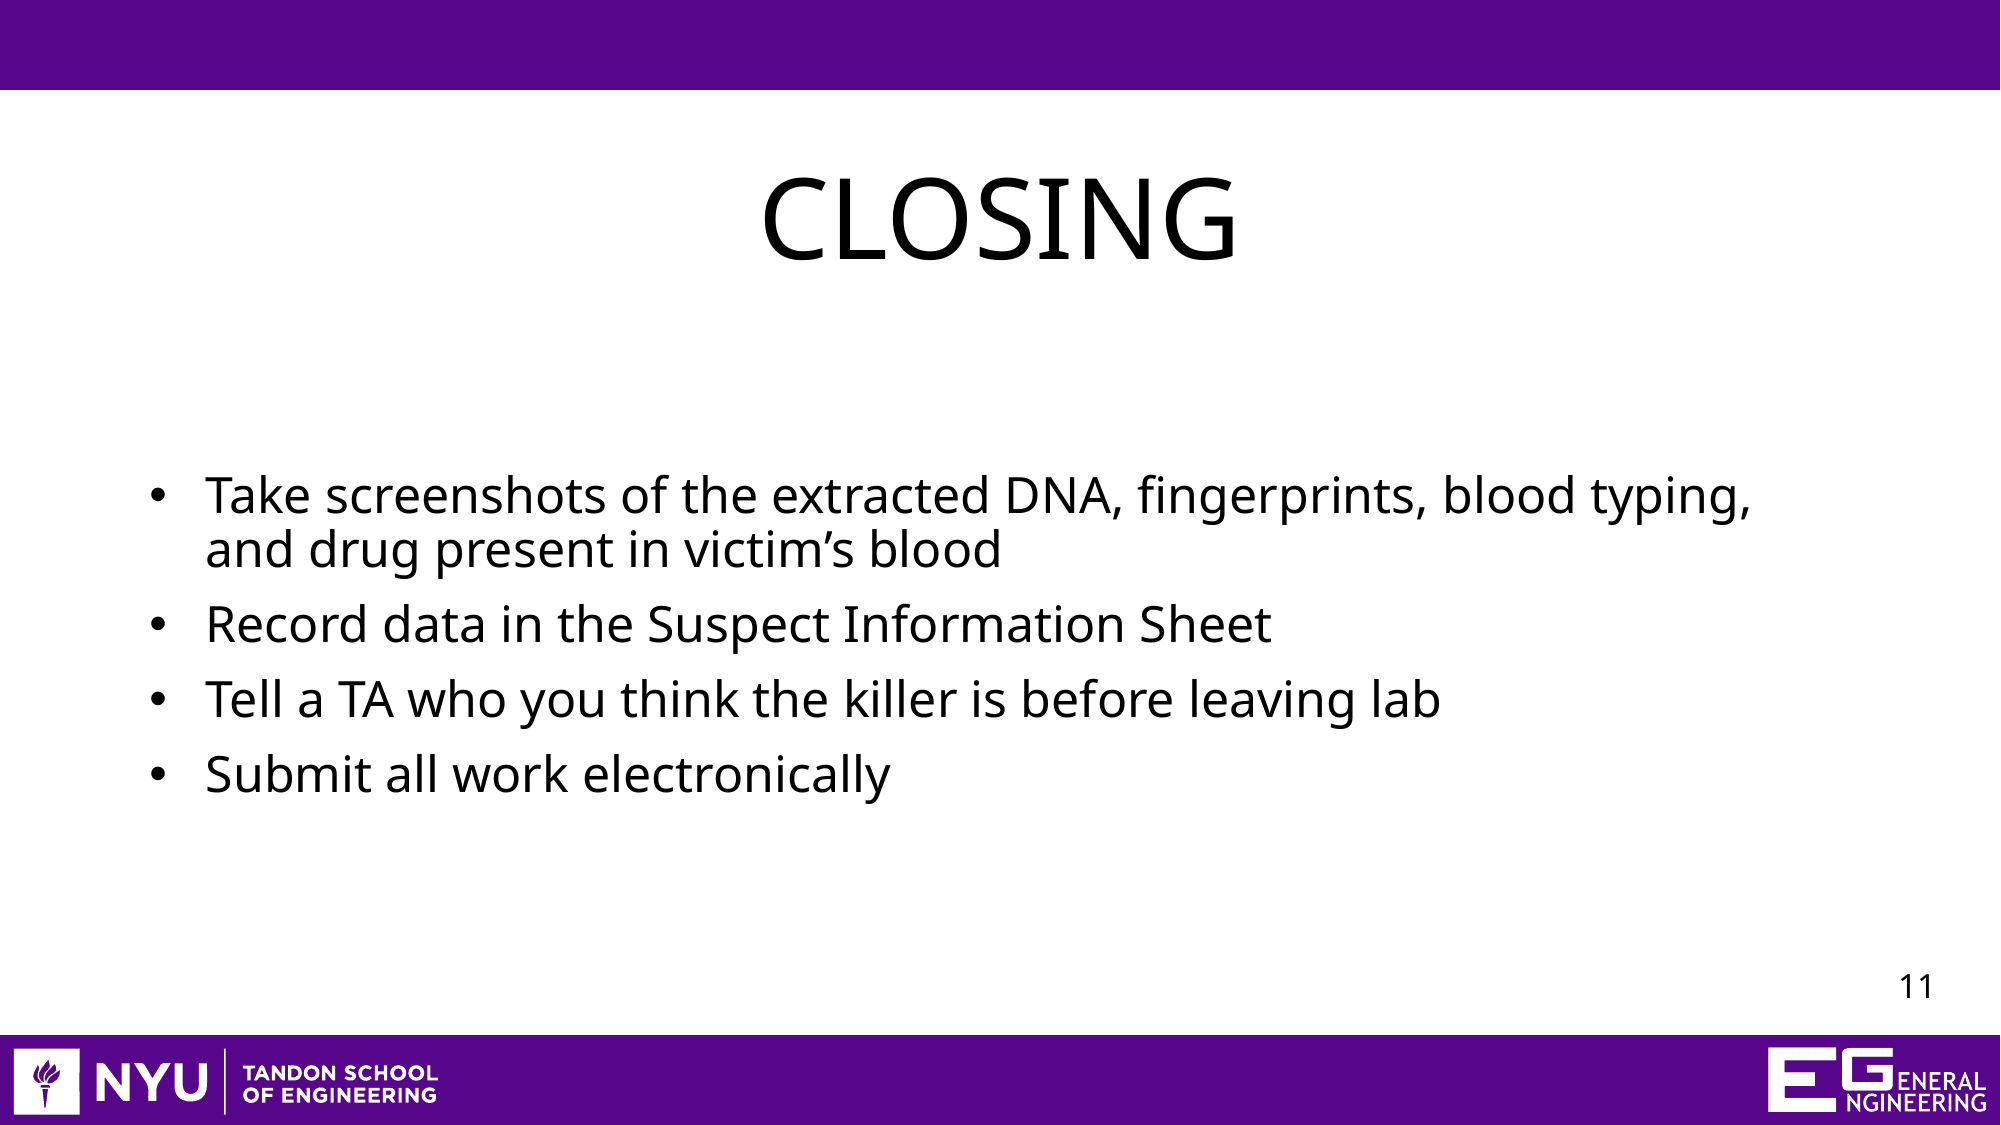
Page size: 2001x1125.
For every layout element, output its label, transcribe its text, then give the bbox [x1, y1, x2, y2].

text_box [0, 1034, 1752, 1125]
picture [1752, 1031, 2000, 1125]
title CLOSING [92, 132, 1908, 292]
picture [13, 1048, 438, 1115]
text_box [0, 0, 2000, 91]
subtitle Take screenshots of the extracted DNA, fingerprints, blood typing, and drug present in victim’s blood Record data in the Suspect Information Sheet Tell a TA who you think the killer is before leaving lab Submit all work electronically [134, 315, 1871, 959]
text_box 11 [1802, 958, 1951, 1013]
